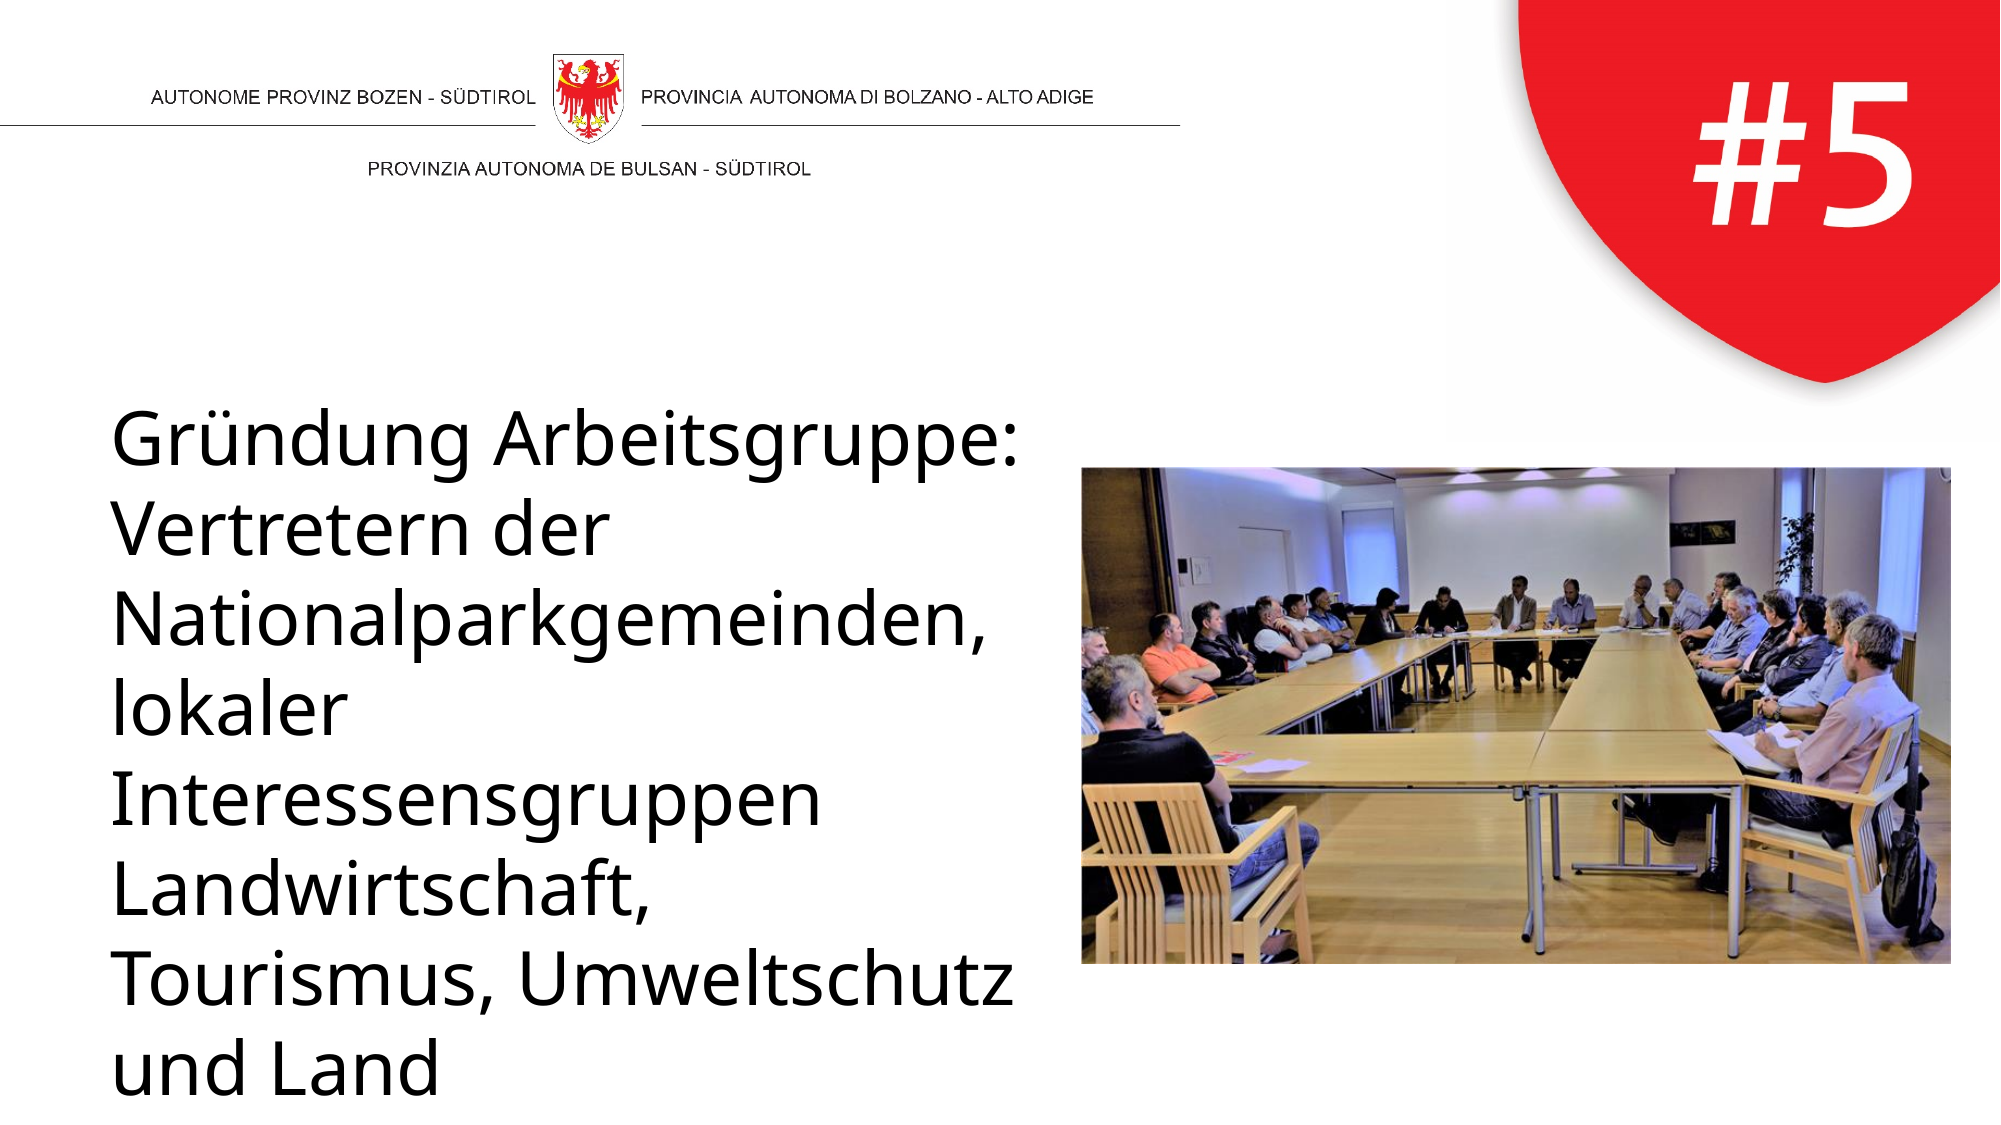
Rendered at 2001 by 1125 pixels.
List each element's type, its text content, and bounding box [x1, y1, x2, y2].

picture [1081, 467, 1951, 965]
picture [1446, 0, 2000, 442]
picture [0, 54, 1183, 182]
text_box Gründung Arbeitsgruppe: Vertretern der Nationalparkgemeinden, lokaler Interessensgruppen Landwirtschaft, Tourismus, Umweltschutz und Land [95, 383, 1042, 1119]
